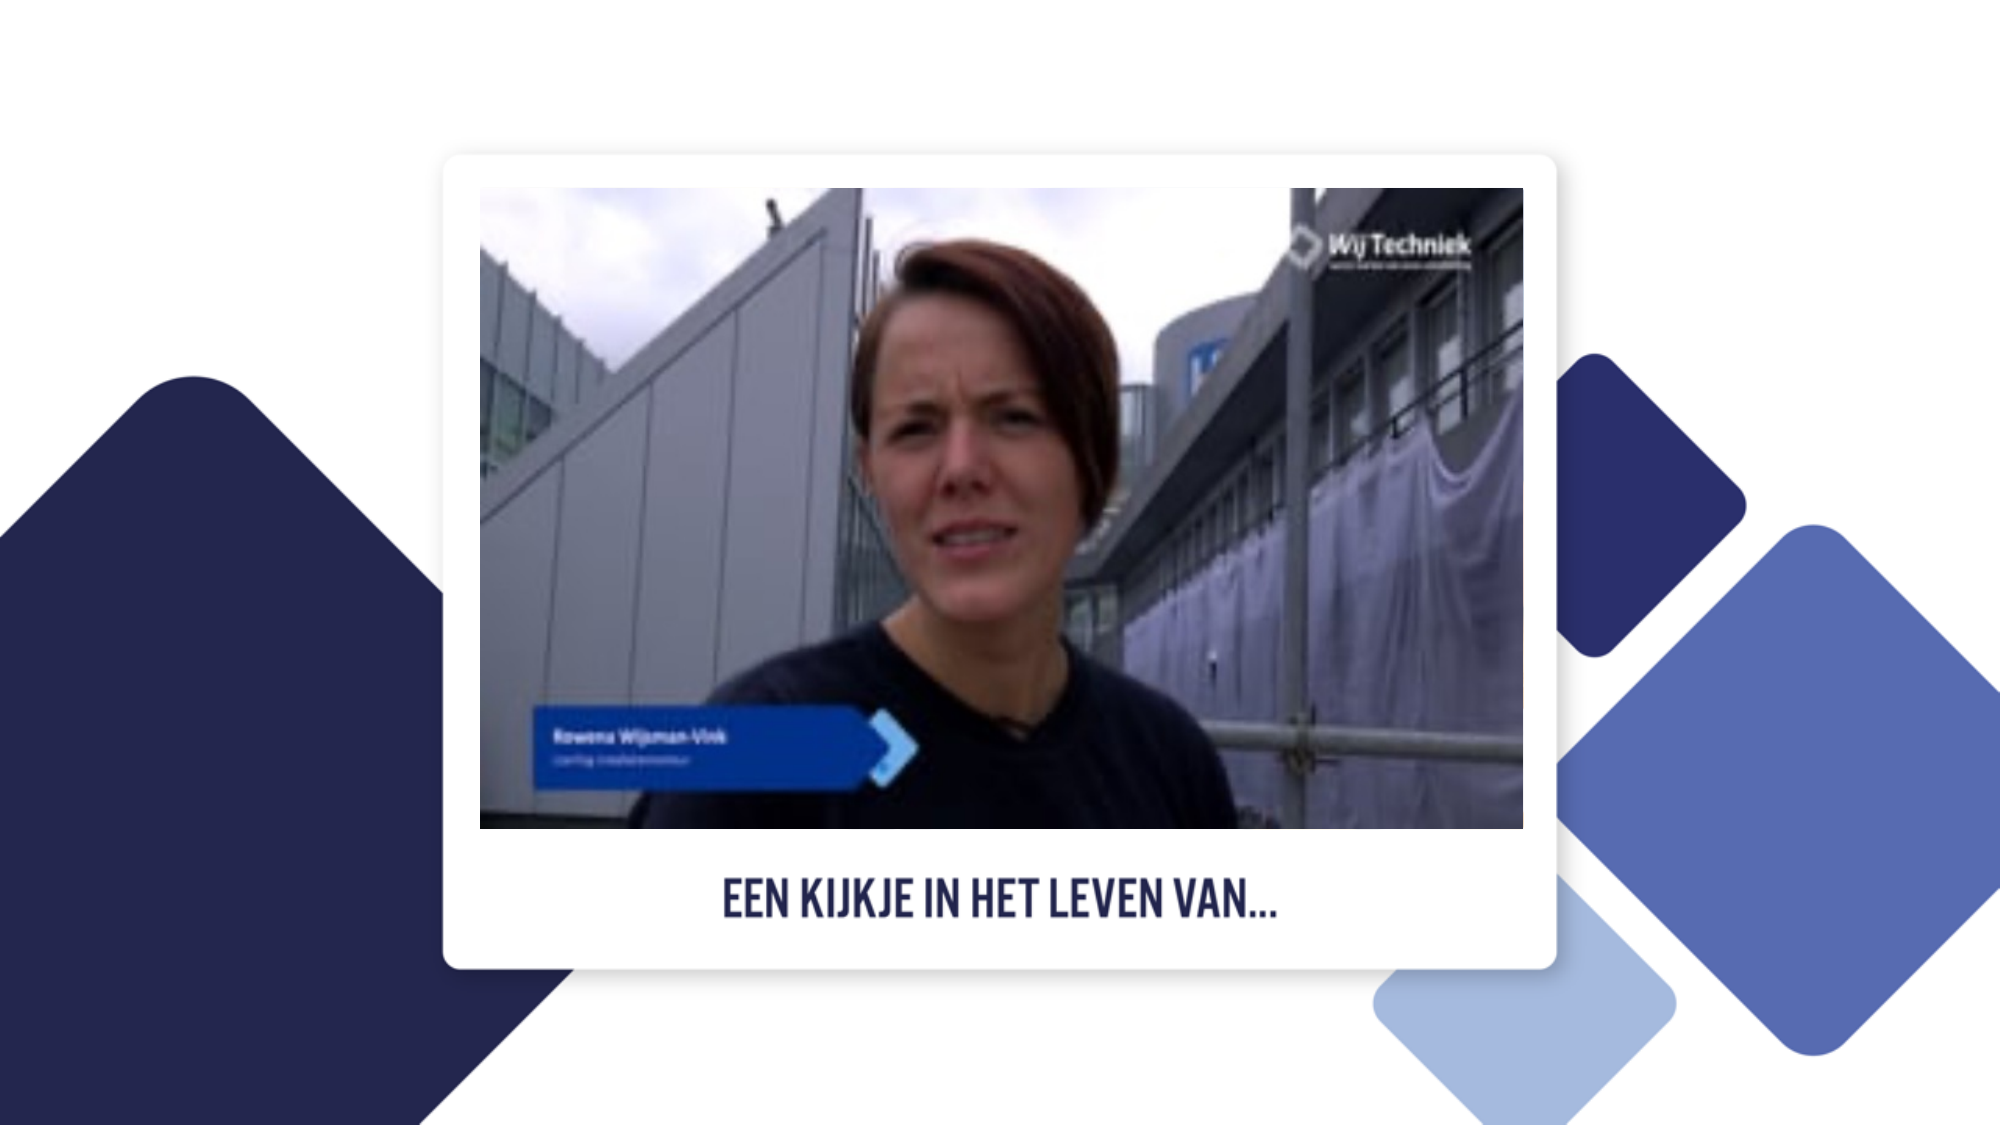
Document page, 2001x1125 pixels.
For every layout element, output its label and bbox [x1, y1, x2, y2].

text_box [479, 188, 1524, 830]
picture [0, 0, 2000, 1125]
